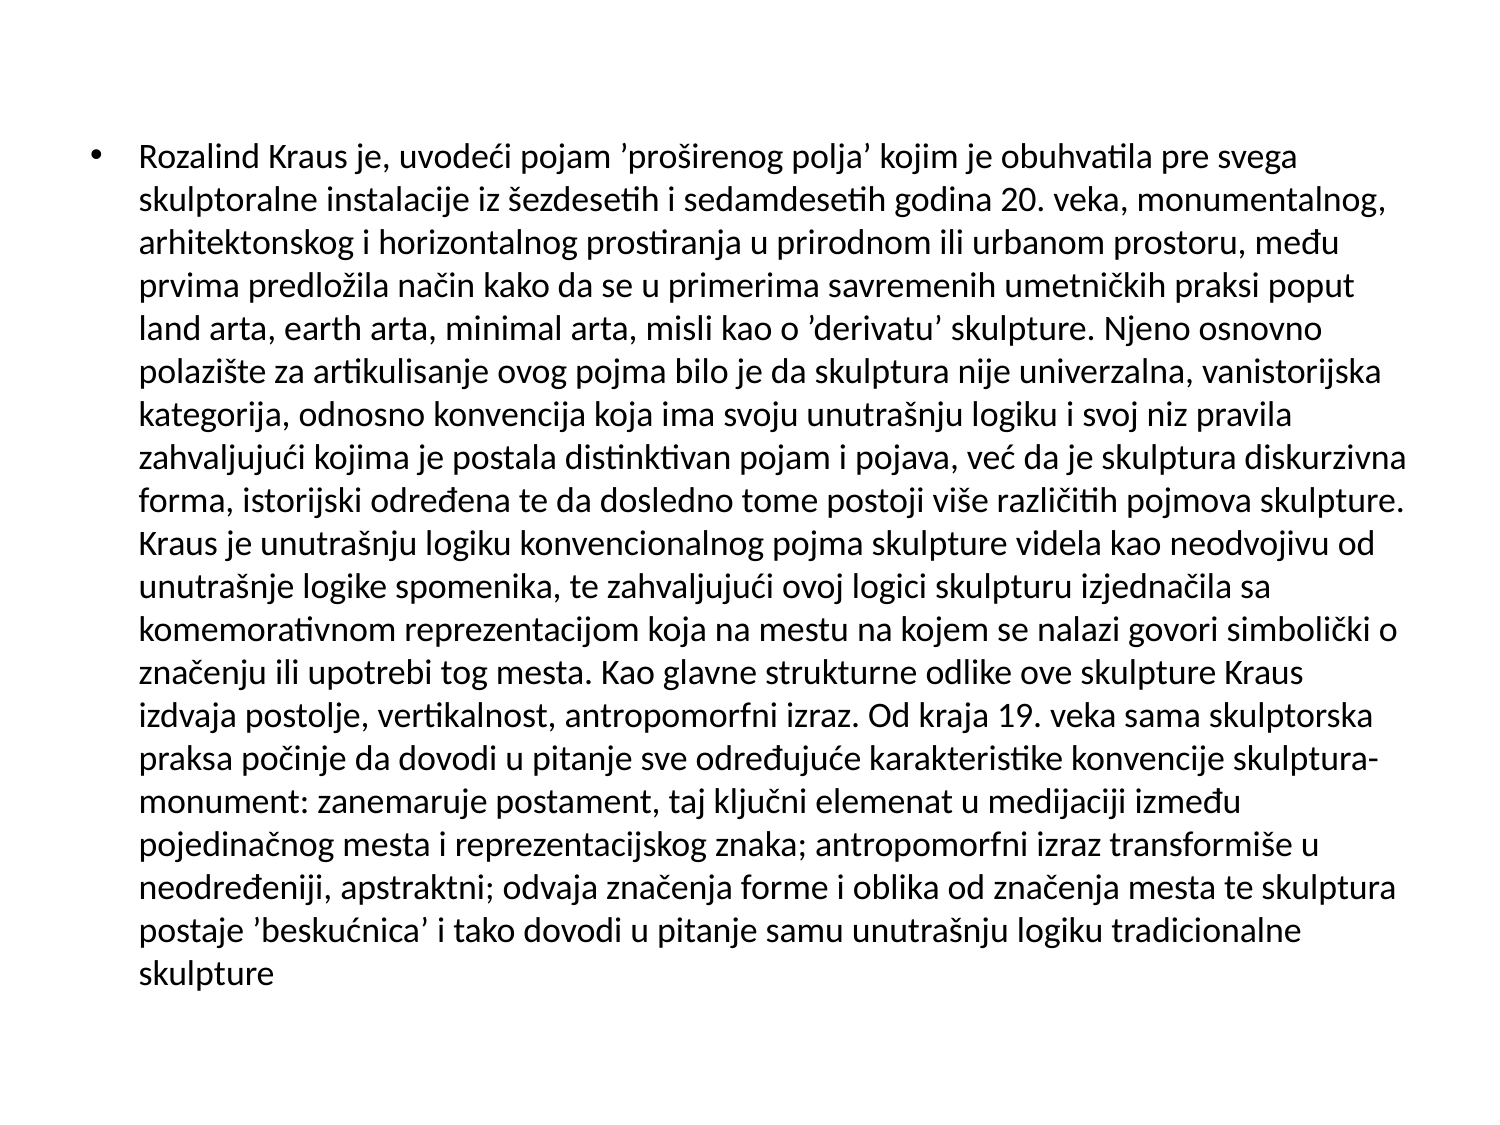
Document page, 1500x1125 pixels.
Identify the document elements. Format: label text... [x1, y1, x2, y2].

list Rozalind Kraus je, uvodeći pojam ’proširenog polja’ kojim je obuhvatila pre svega skulptoralne instalacije iz šezdesetih i sedamdesetih godina 20. veka, monumentalnog, arhitektonskog i horizontalnog prostiranja u prirodnom ili urbanom prostoru, među prvima predložila način kako da se u primerima savremenih umetničkih praksi poput land arta, earth arta, minimal arta, misli kao o ’derivatu’ skulpture. Njeno osnovno polazište za artikulisanje ovog pojma bilo je da skulptura nije univerzalna, vanistorijska kategorija, odnosno konvencija koja ima svoju unutrašnju logiku i svoj niz pravila zahvaljujući kojima je postala distinktivan pojam i pojava, već da je skulptura diskurzivna forma, istorijski određena te da dosledno tome postoji više različitih pojmova skulpture. Kraus je unutrašnju logiku konvencionalnog pojma skulpture videla kao neodvojivu od unutrašnje logike spomenika, te zahvaljujući ovoj logici skulpturu izjednačila sa komemorativnom reprezentacijom koja na mestu na kojem se nalazi govori simbolički o značenju ili upotrebi tog mesta. Kao glavne strukturne odlike ove skulpture Kraus izdvaja postolje, vertikalnost, antropomorfni izraz. Od kraja 19. veka sama skulptorska praksa počinje da dovodi u pitanje sve određujuće karakteristike konvencije skulptura-monument: zanemaruje postament, taj ključni elemenat u medijaciji između pojedinačnog mesta i reprezentacijskog znaka; antropomorfni izraz transformiše u neodređeniji, apstraktni; odvaja značenja forme i oblika od značenja mesta te skulptura postaje ’beskućnica’ i tako dovodi u pitanje samu unutrašnju logiku tradicionalne skulpture [75, 125, 1425, 1063]
